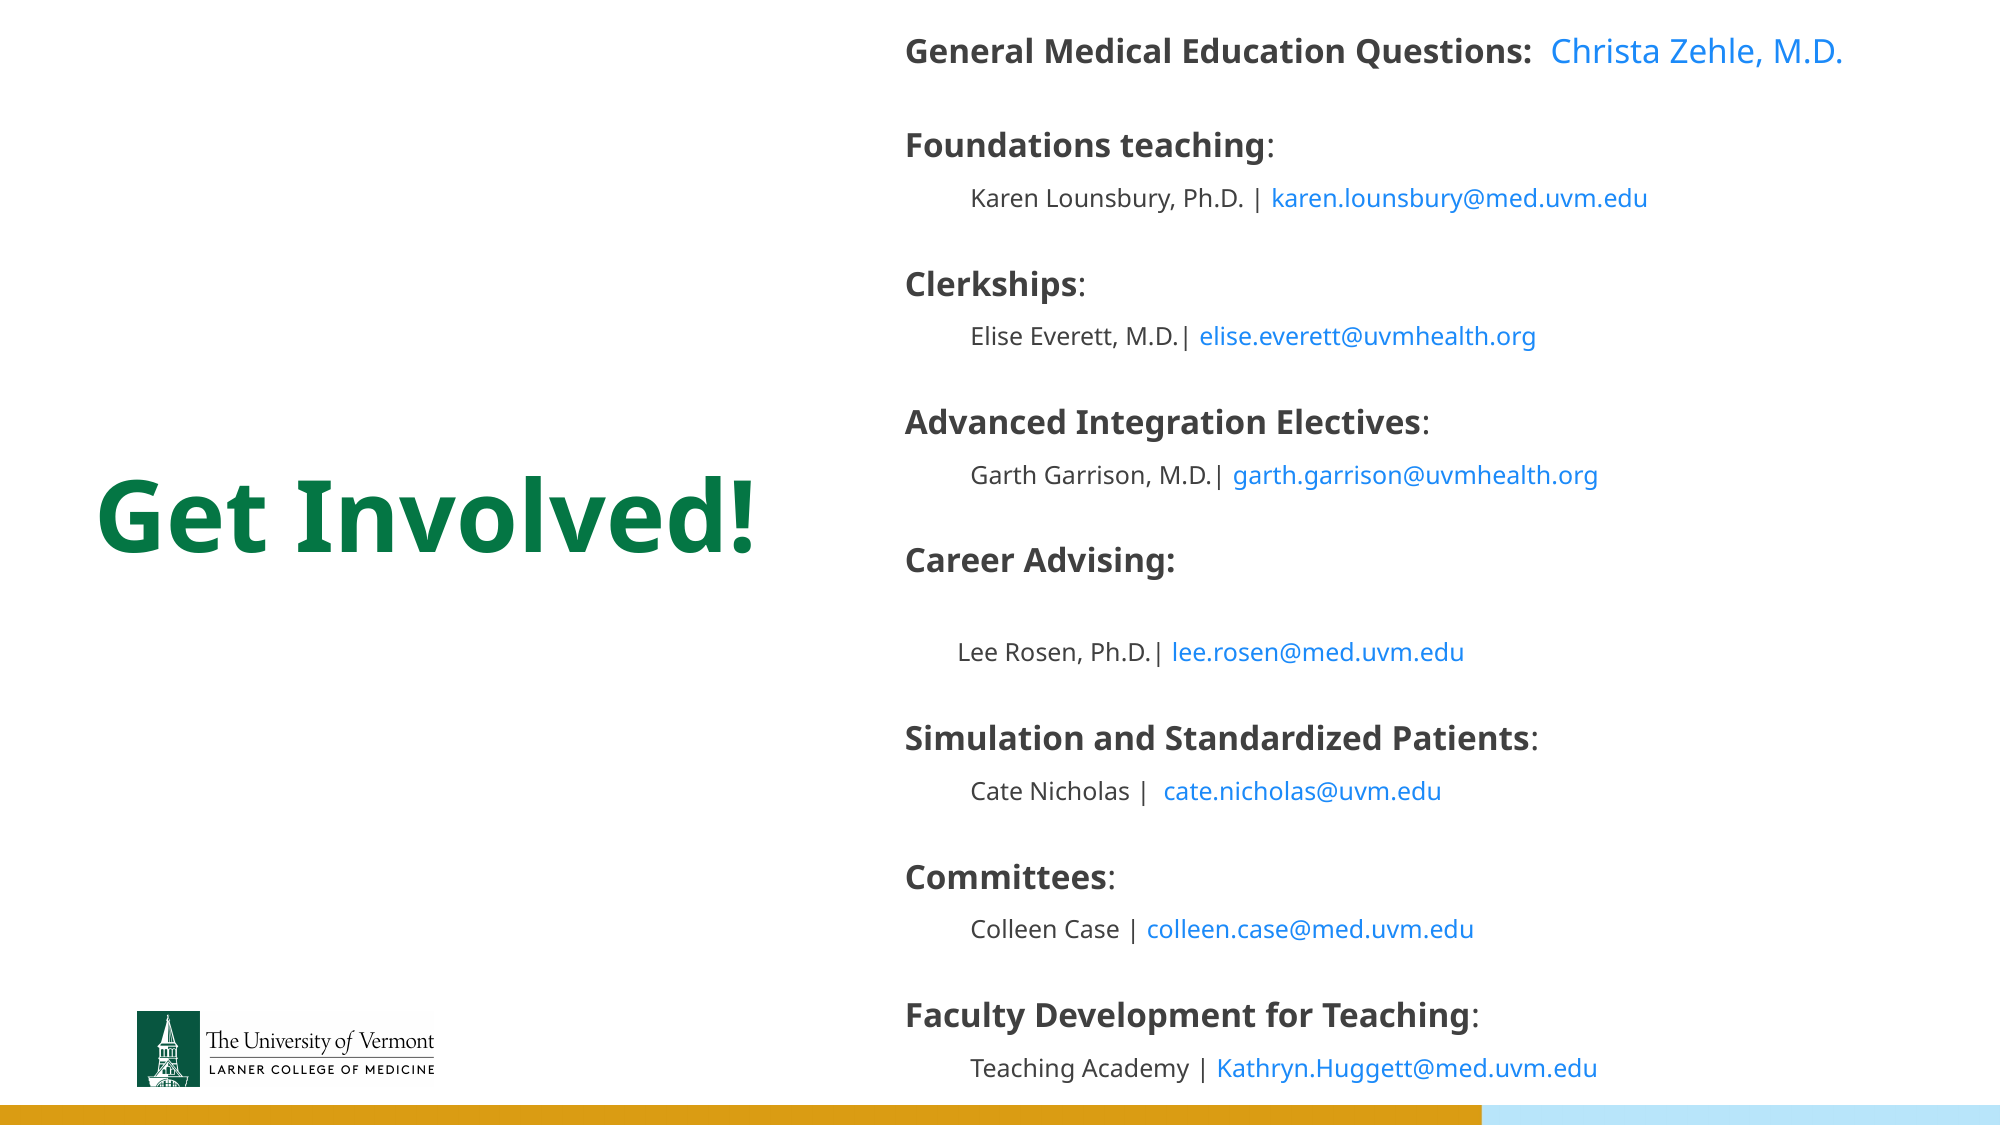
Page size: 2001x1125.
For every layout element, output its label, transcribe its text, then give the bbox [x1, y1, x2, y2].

picture [0, 1105, 2000, 1125]
text_box Get Involved! [79, 444, 773, 580]
text_box General Medical Education Questions: Christa Zehle, M.D. Foundations teaching: Karen Lounsbury, Ph.D. | karen.lounsbury@med.uvm.edu Clerkships: Elise Everett, M.D.| elise.everett@uvmhealth.org Advanced Integration Electives: Garth Garrison, M.D.| garth.garrison@uvmhealth.org Career Advising: Lee Rosen, Ph.D.| lee.rosen@med.uvm.edu Simulation and Standardized Patients: Cate Nicholas | cate.nicholas@uvm.edu Committees: Colleen Case | colleen.case@med.uvm.edu Faculty Development for Teaching: Teaching Academy | Kathryn.Huggett@med.uvm.edu [889, 0, 2000, 1091]
picture [137, 1011, 434, 1087]
